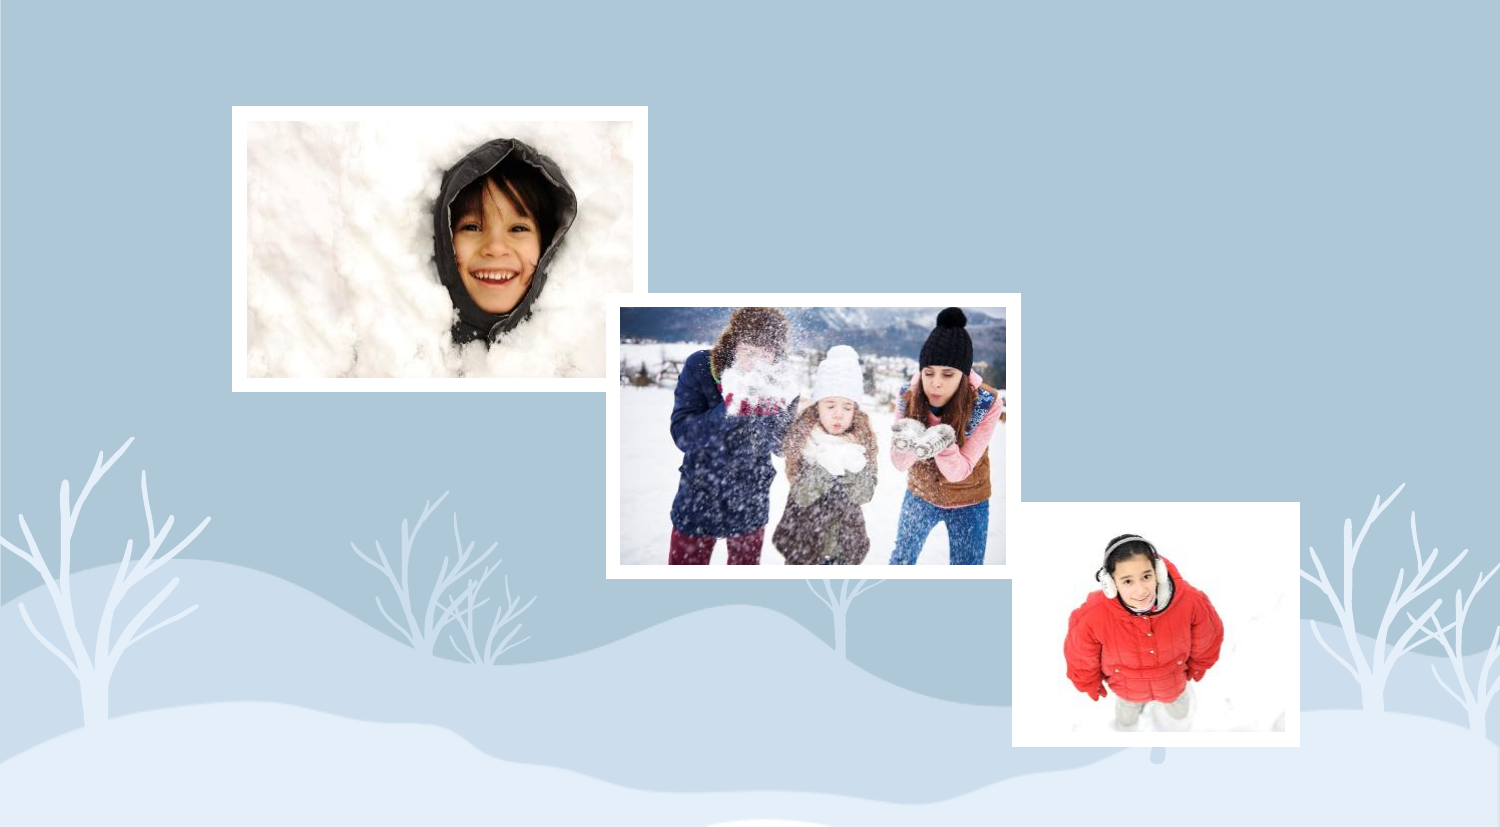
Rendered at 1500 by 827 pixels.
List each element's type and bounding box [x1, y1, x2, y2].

picture [246, 120, 1007, 565]
picture [1026, 516, 1286, 733]
